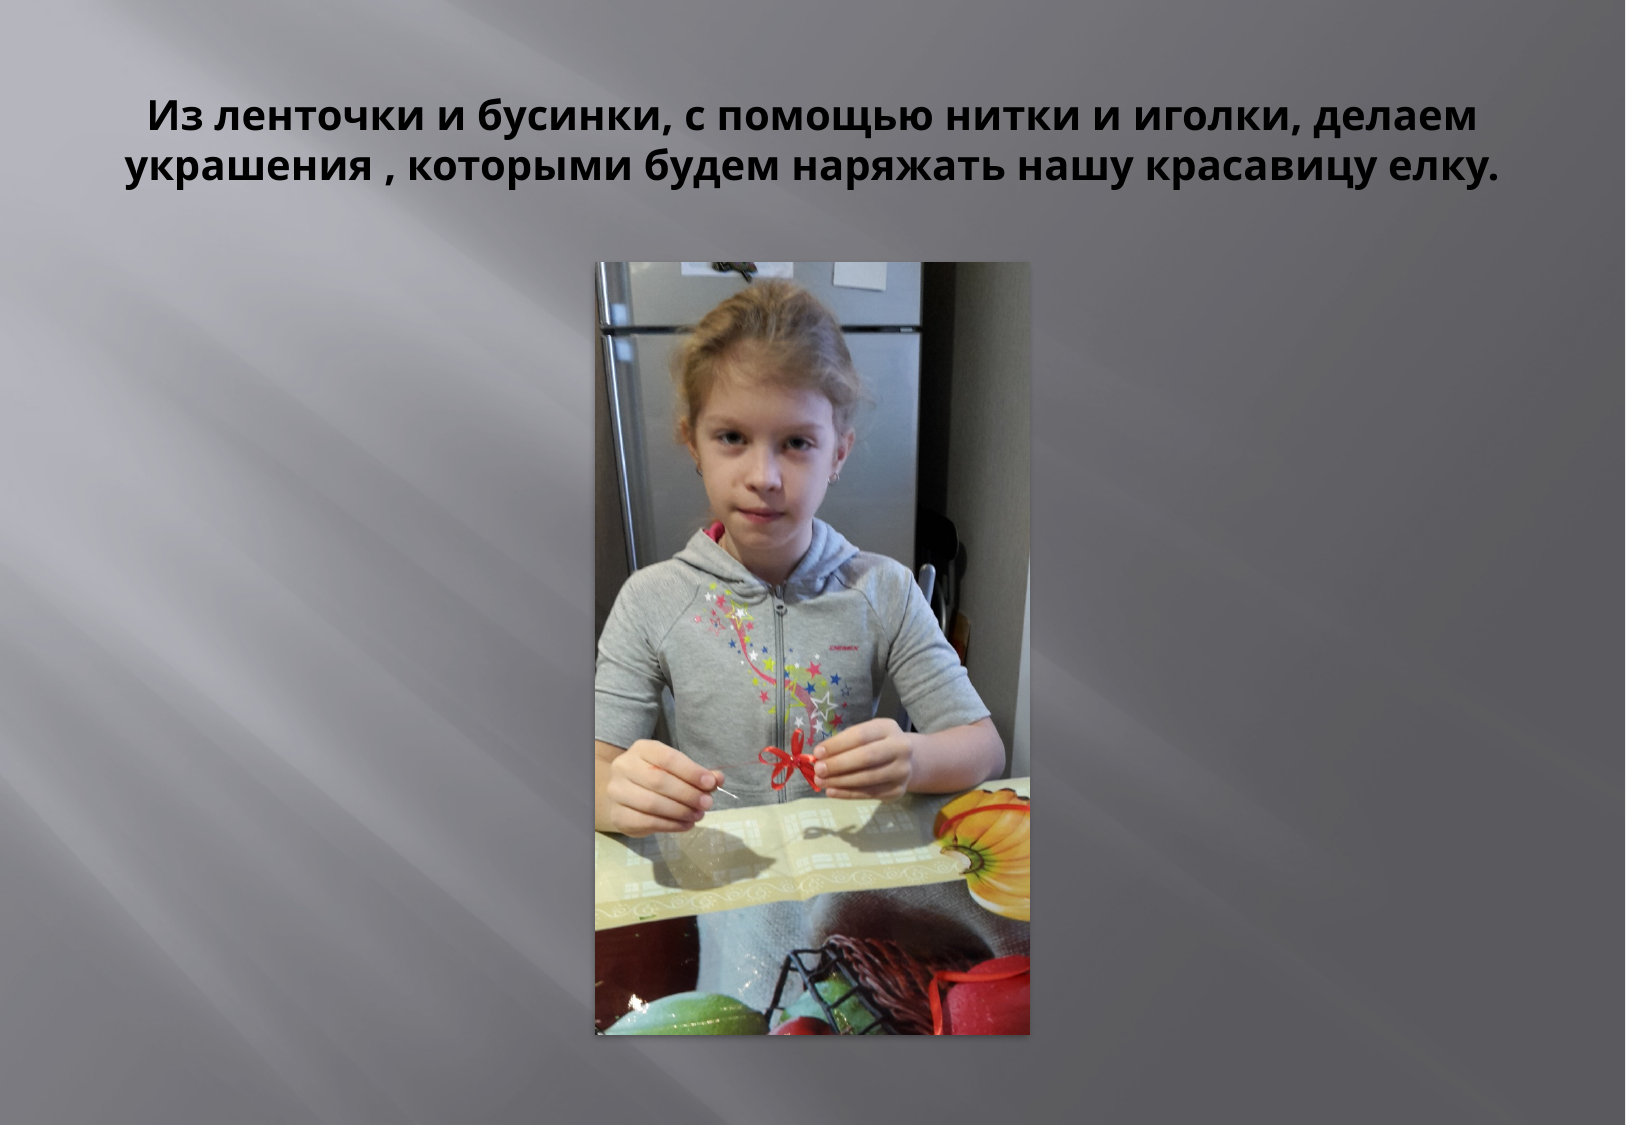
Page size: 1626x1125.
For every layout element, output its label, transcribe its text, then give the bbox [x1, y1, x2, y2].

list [595, 262, 1030, 1036]
title Из ленточки и бусинки, с помощью нитки и иголки, делаем украшения , которыми будем наряжать нашу красавицу елку. [81, 45, 1544, 233]
